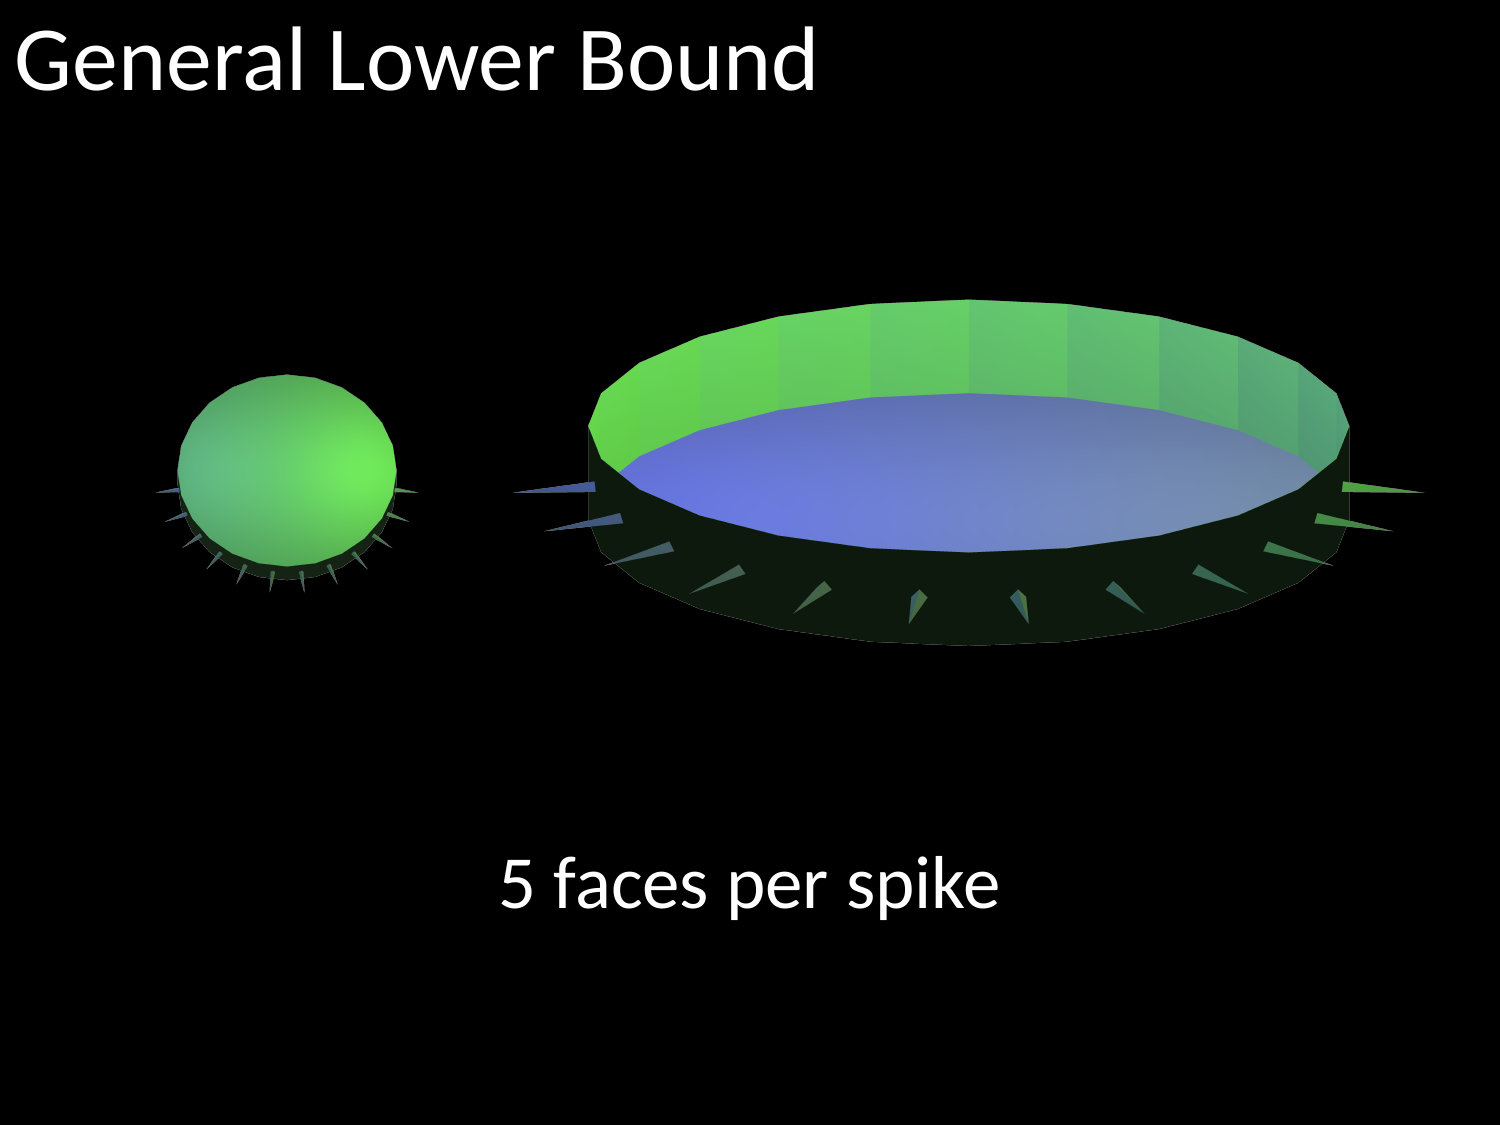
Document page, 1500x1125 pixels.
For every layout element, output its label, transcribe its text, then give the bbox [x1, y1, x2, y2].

text_box 5 faces per spike [0, 826, 1500, 932]
picture [56, 177, 1426, 862]
text_box General Lower Bound [0, 0, 1500, 117]
